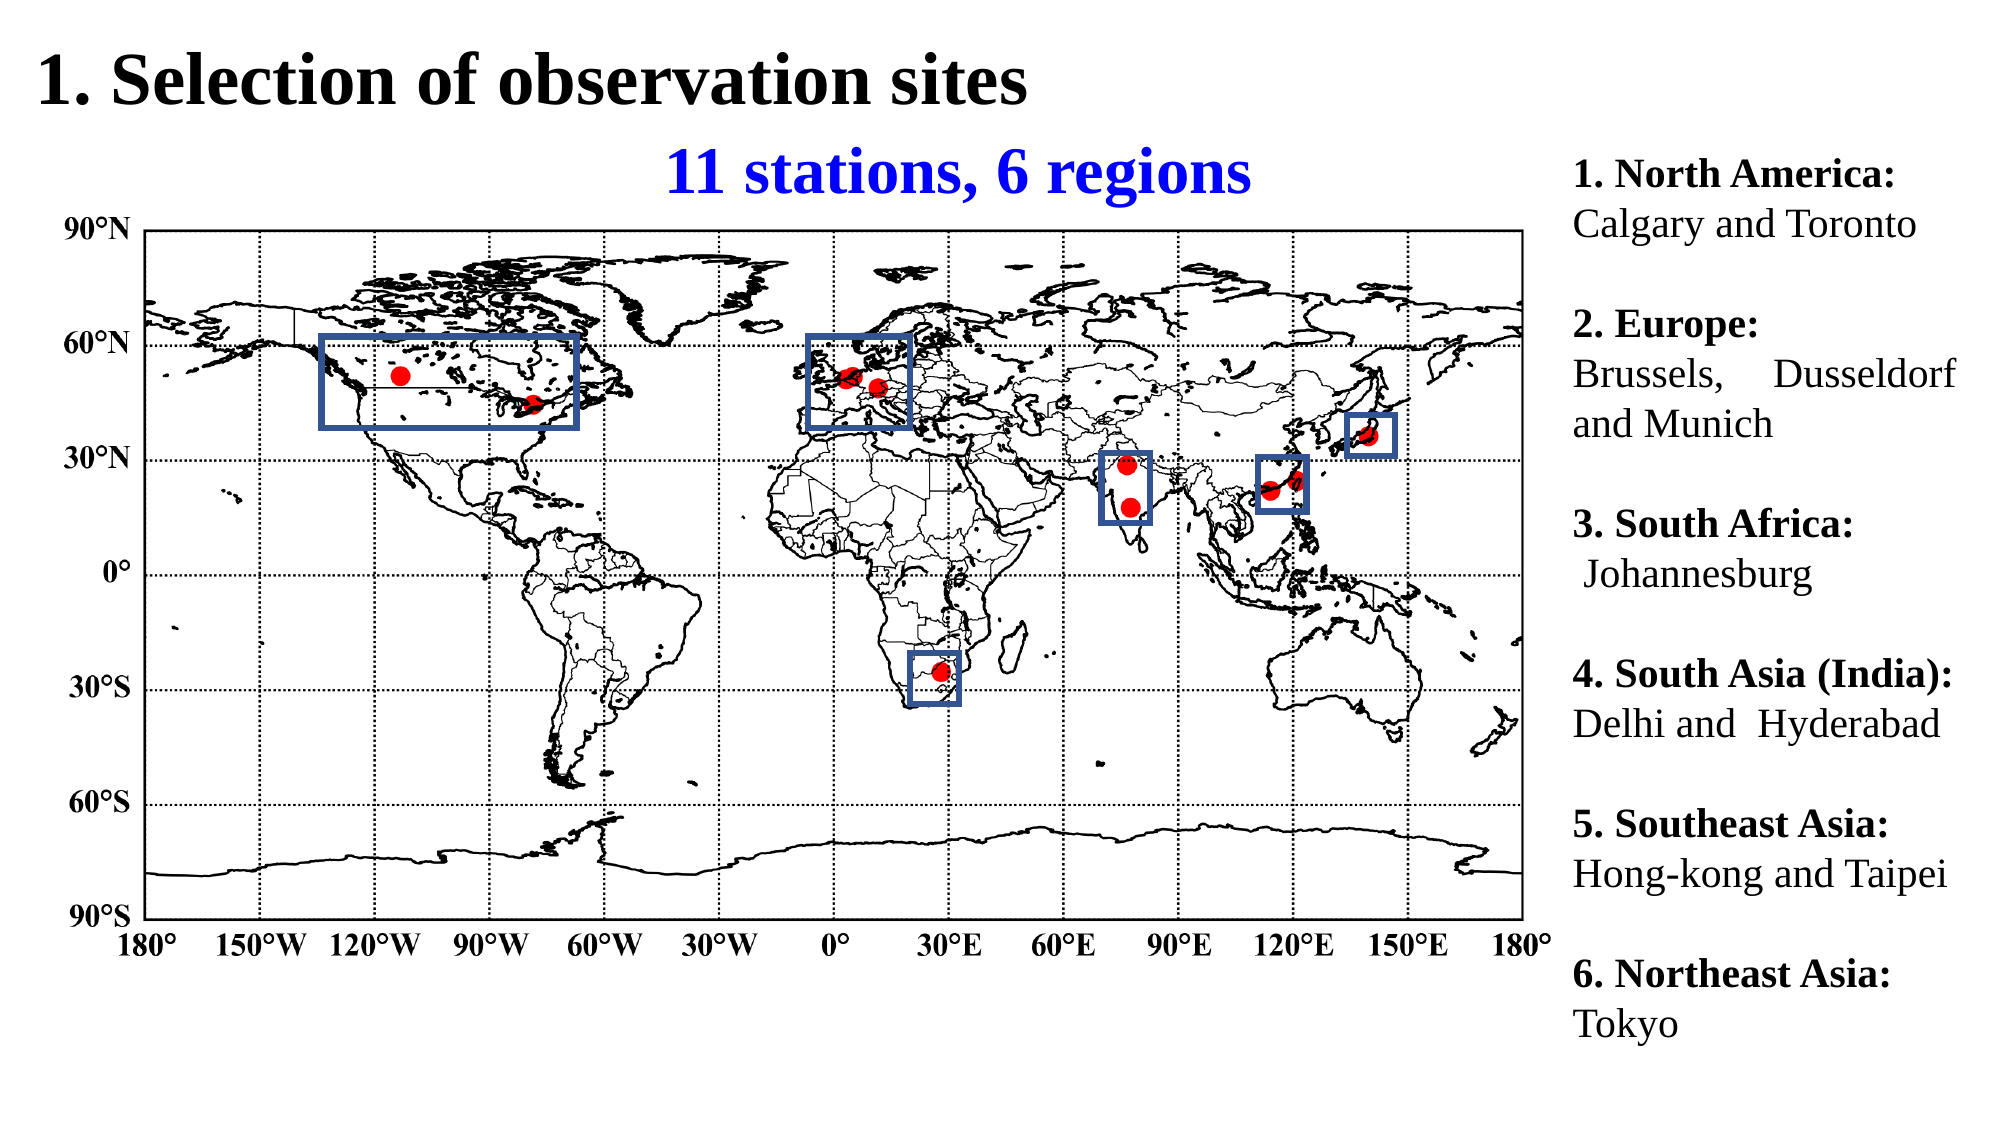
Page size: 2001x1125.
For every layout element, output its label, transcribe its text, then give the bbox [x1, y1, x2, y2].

text_box 11 stations, 6 regions [69, 120, 1849, 199]
text_box 1. Selection of observation sites [20, 22, 1800, 127]
text_box 1. North America: Calgary and Toronto 2. Europe: Brussels, Dusseldorf and Munich 3. South Africa: Johannesburg 4. South Asia (India): Delhi and Hyderabad 5. Southeast Asia: Hong-kong and Taipei 6. Northeast Asia: Tokyo [1557, 138, 1972, 1094]
picture [45, 199, 1569, 980]
